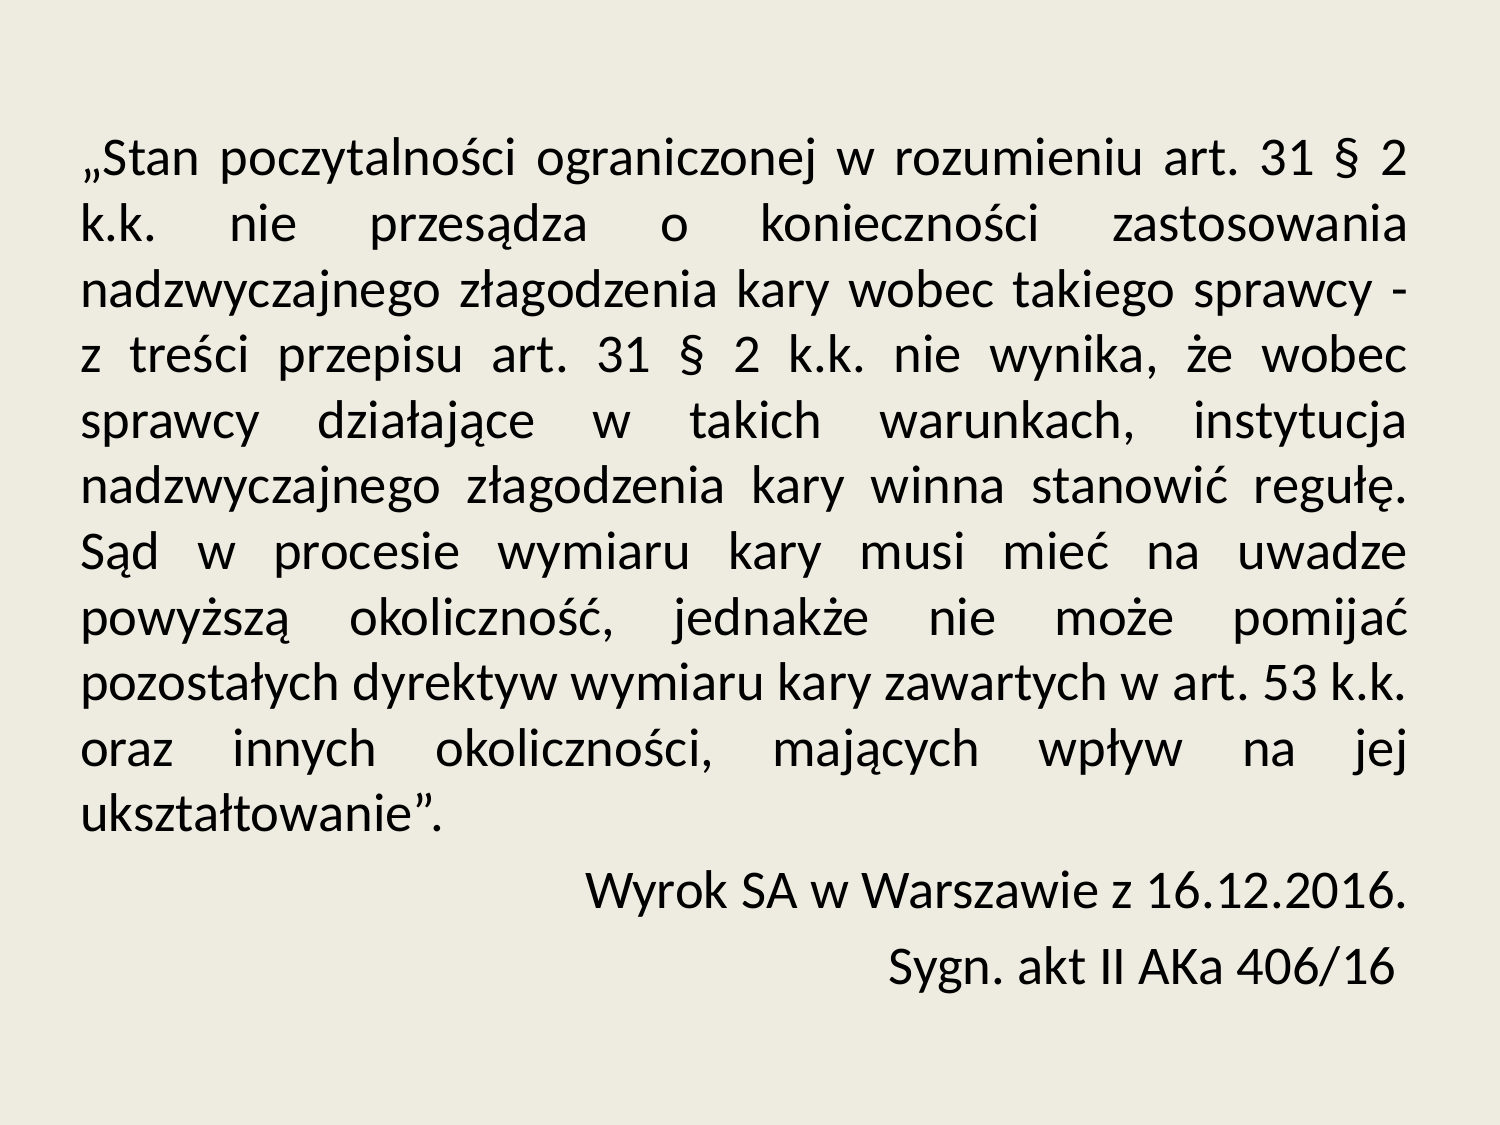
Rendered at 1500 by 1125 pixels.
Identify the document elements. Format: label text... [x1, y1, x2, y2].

list „Stan poczytalności ograniczonej w rozumieniu art. 31 § 2 k.k. nie przesądza o konieczności zastosowania nadzwyczajnego złagodzenia kary wobec takiego sprawcy - z treści przepisu art. 31 § 2 k.k. nie wynika, że wobec sprawcy działające w takich warunkach, instytucja nadzwyczajnego złagodzenia kary winna stanowić regułę. Sąd w procesie wymiaru kary musi mieć na uwadze powyższą okoliczność, jednakże nie może pomijać pozostałych dyrektyw wymiaru kary zawartych w art. 53 k.k. oraz innych okoliczności, mających wpływ na jej ukształtowanie”. Wyrok SA w Warszawie z 16.12.2016. Sygn. akt II AKa 406/16 [64, 113, 1425, 1005]
